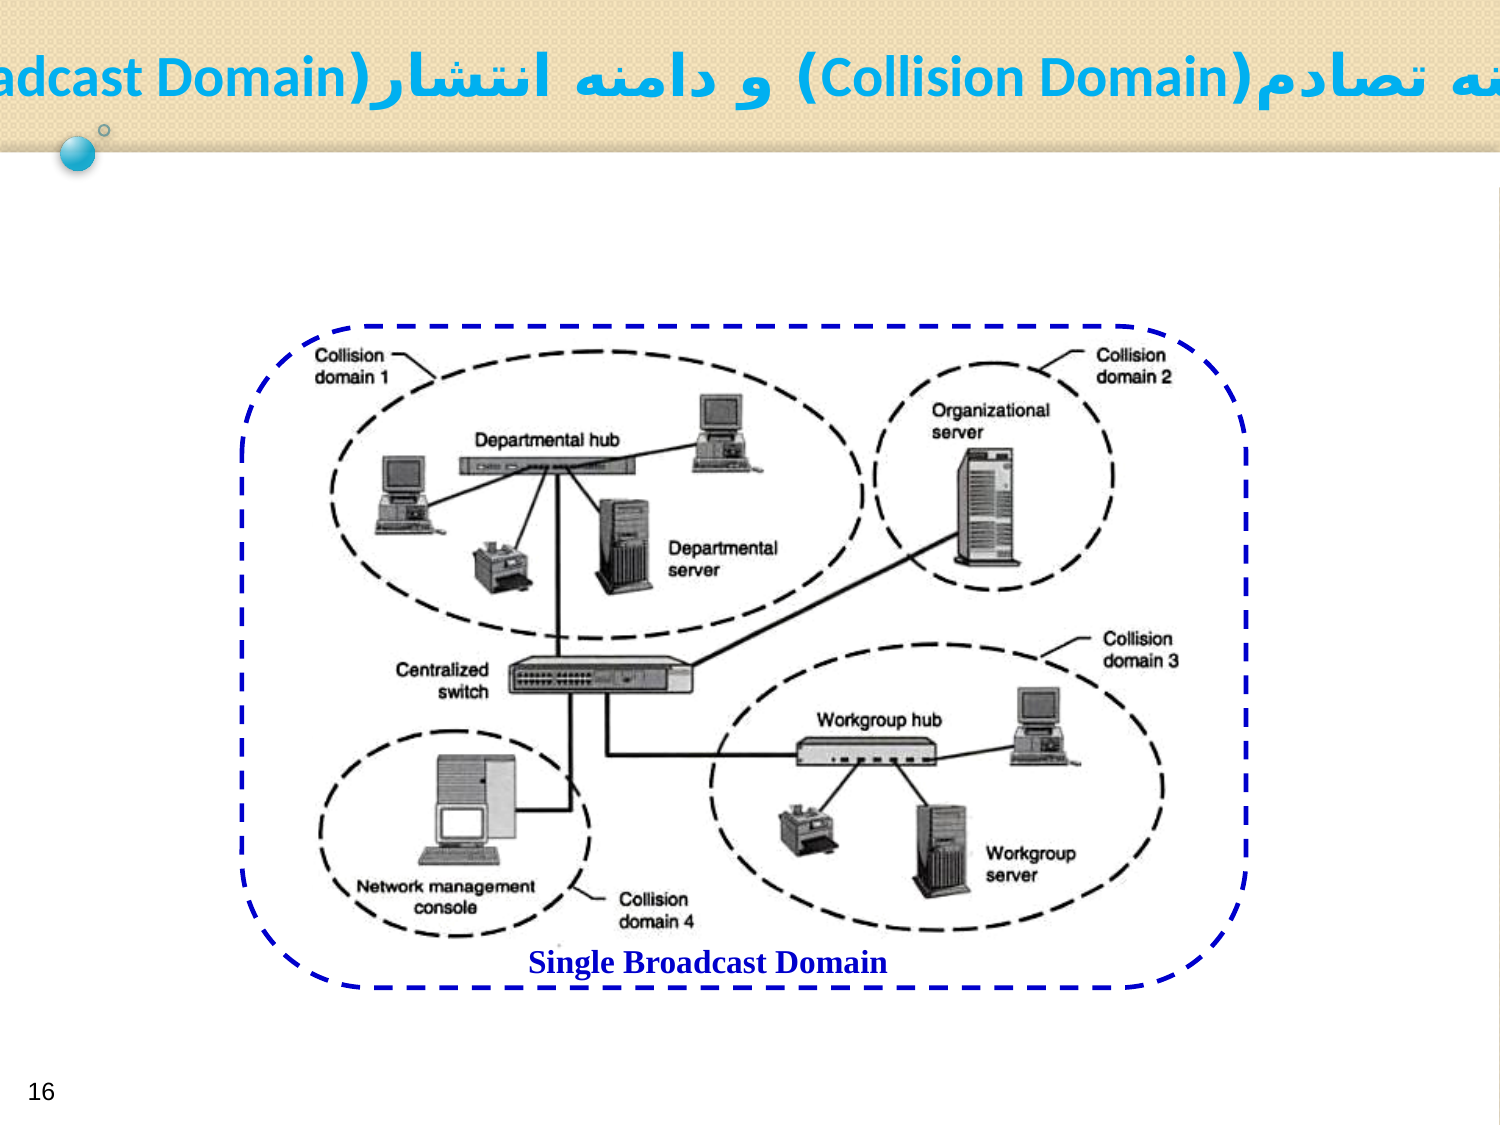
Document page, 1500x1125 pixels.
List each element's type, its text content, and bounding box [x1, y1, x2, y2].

text_box 16 [0, 1073, 59, 1125]
text_box Single Broadcast Domain [489, 961, 927, 988]
text_box [241, 344, 489, 988]
picture [312, 337, 1180, 950]
text_box دامنه تصادم(Collision Domain) و دامنه انتشار(Broadcast Domain) [0, 30, 1500, 116]
text_box [927, 345, 1247, 988]
text_box [324, 326, 1164, 335]
